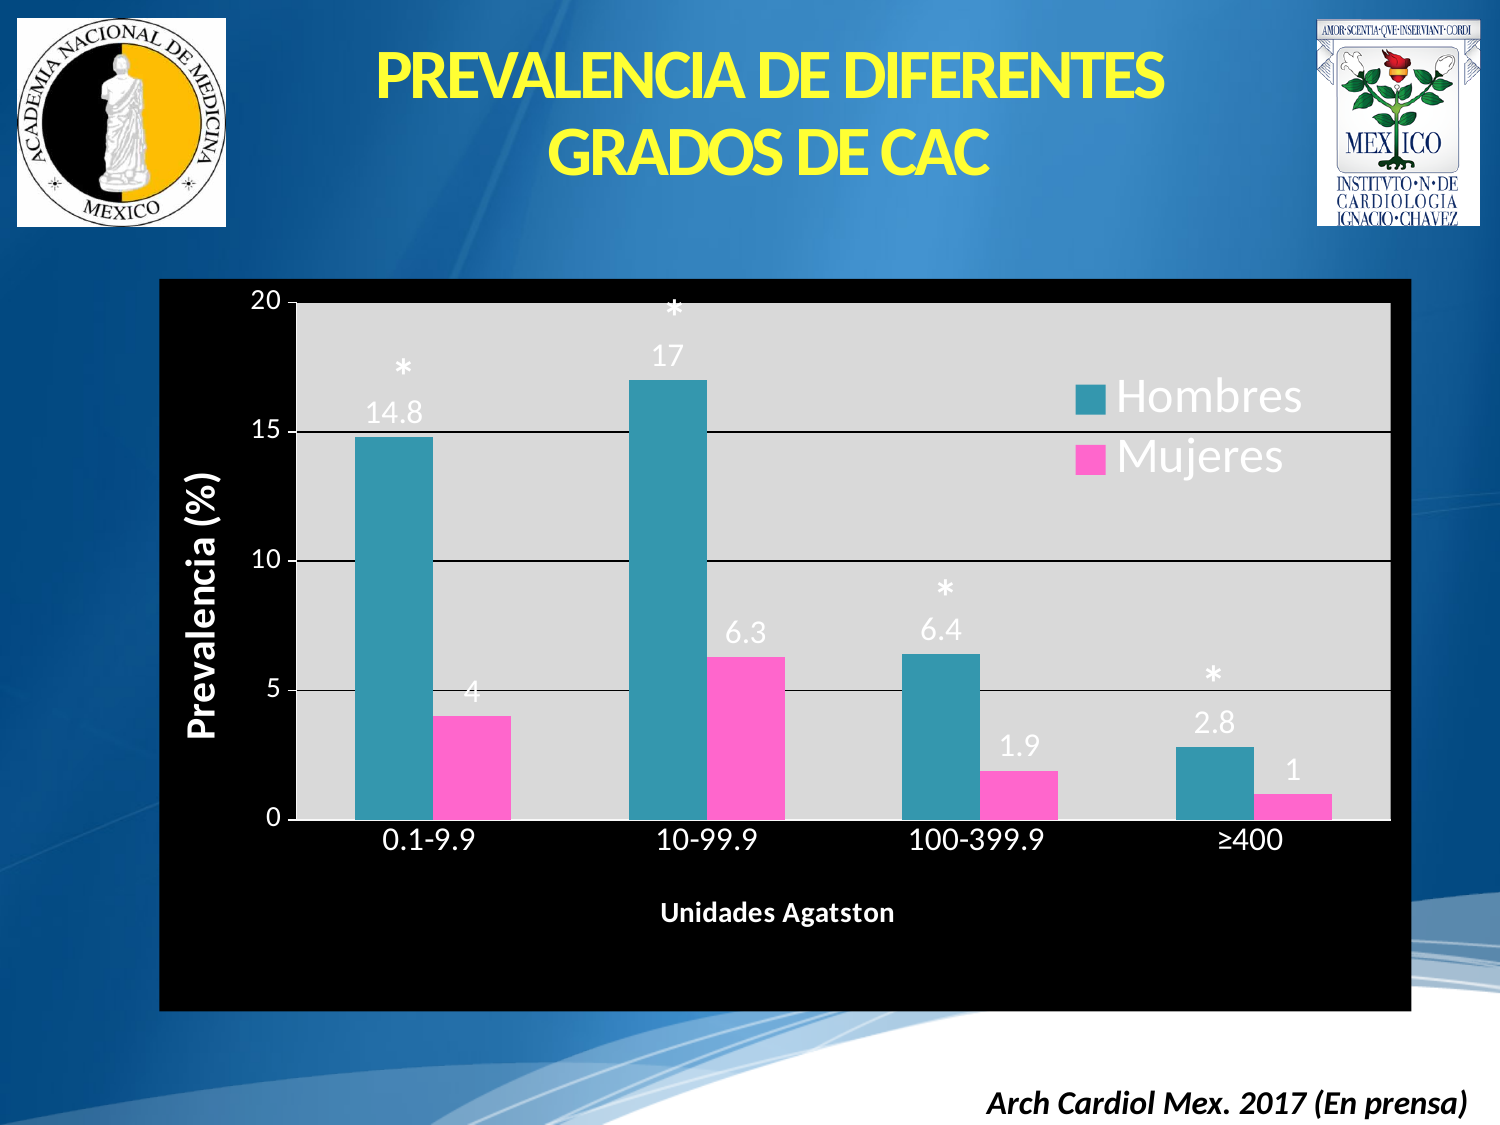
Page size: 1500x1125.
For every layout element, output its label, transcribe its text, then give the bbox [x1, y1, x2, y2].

picture [0, 0, 1500, 1125]
text_box Arch Cardiol Mex. 2017 (En prensa) [972, 1073, 1500, 1125]
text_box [17, 18, 1481, 227]
chart [159, 278, 1412, 1012]
